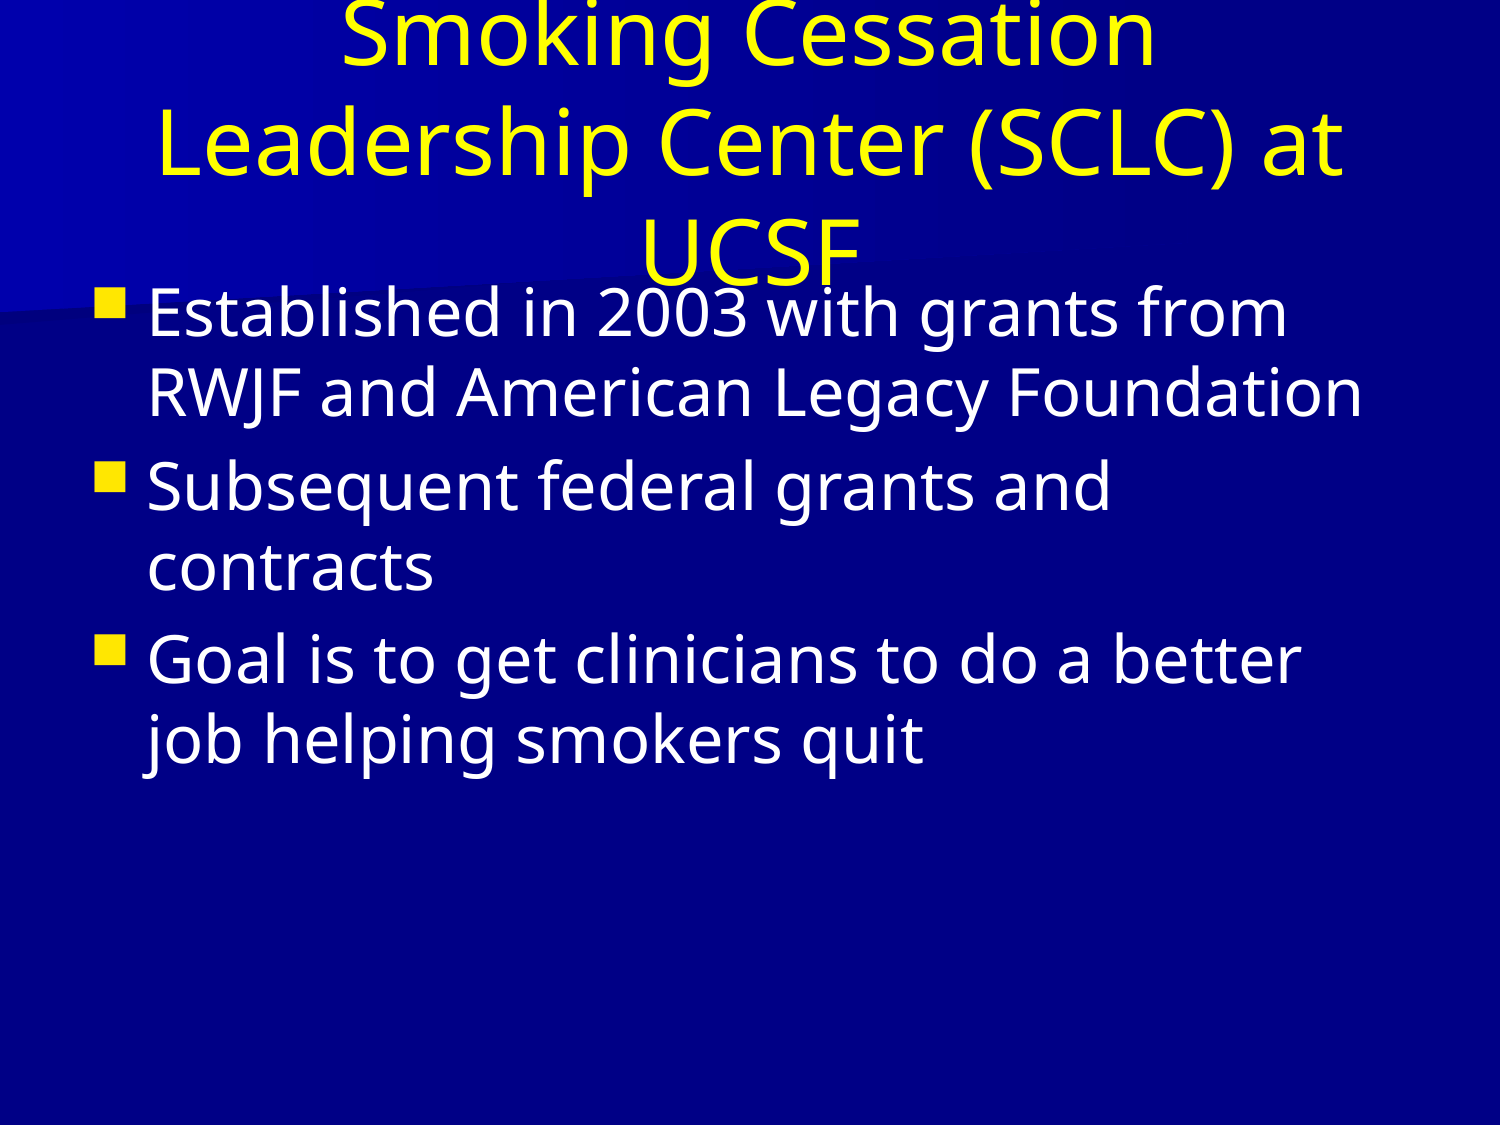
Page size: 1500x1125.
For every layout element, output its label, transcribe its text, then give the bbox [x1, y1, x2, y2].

list Established in 2003 with grants from RWJF and American Legacy Foundation Subsequent federal grants and contracts Goal is to get clinicians to do a better job helping smokers quit [74, 262, 1426, 1001]
title Smoking Cessation Leadership Center (SCLC) at UCSF [74, 44, 1426, 233]
